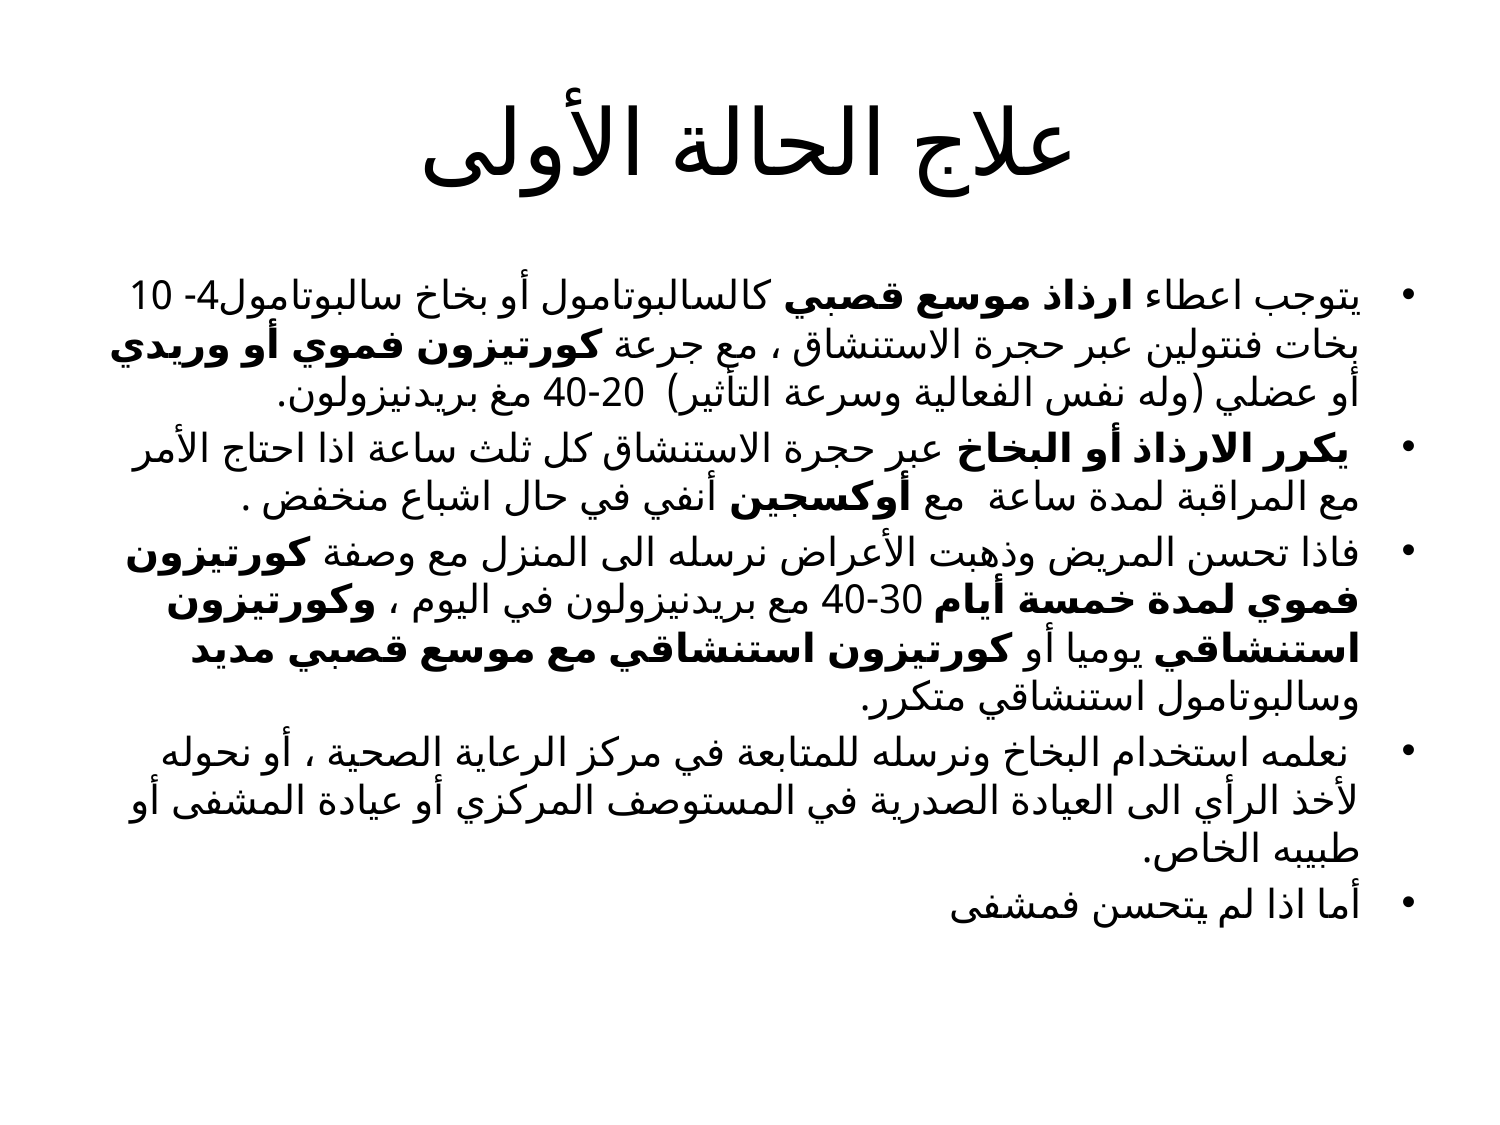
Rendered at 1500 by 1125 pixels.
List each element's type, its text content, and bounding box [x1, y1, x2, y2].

title علاج الحالة الأولى [75, 45, 1425, 233]
list يتوجب اعطاء ارذاذ موسع قصبي كالسالبوتامول أو بخاخ سالبوتامول4- 10 بخات فنتولين عبر حجرة الاستنشاق ، مع جرعة كورتيزون فموي أو وريدي أو عضلي (وله نفس الفعالية وسرعة التأثير) 20-40 مغ بريدنيزولون. يكرر الارذاذ أو البخاخ عبر حجرة الاستنشاق كل ثلث ساعة اذا احتاج الأمر مع المراقبة لمدة ساعة مع أوكسجين أنفي في حال اشباع منخفض . فاذا تحسن المريض وذهبت الأعراض نرسله الى المنزل مع وصفة كورتيزون فموي لمدة خمسة أيام 30-40 مع بريدنيزولون في اليوم ، وكورتيزون استنشاقي يوميا أو كورتيزون استنشاقي مع موسع قصبي مديد وسالبوتامول استنشاقي متكرر. نعلمه استخدام البخاخ ونرسله للمتابعة في مركز الرعاية الصحية ، أو نحوله لأخذ الرأي الى العيادة الصدرية في المستوصف المركزي أو عيادة المشفى أو طبيبه الخاص. أما اذا لم يتحسن فمشفى [75, 262, 1425, 1005]
